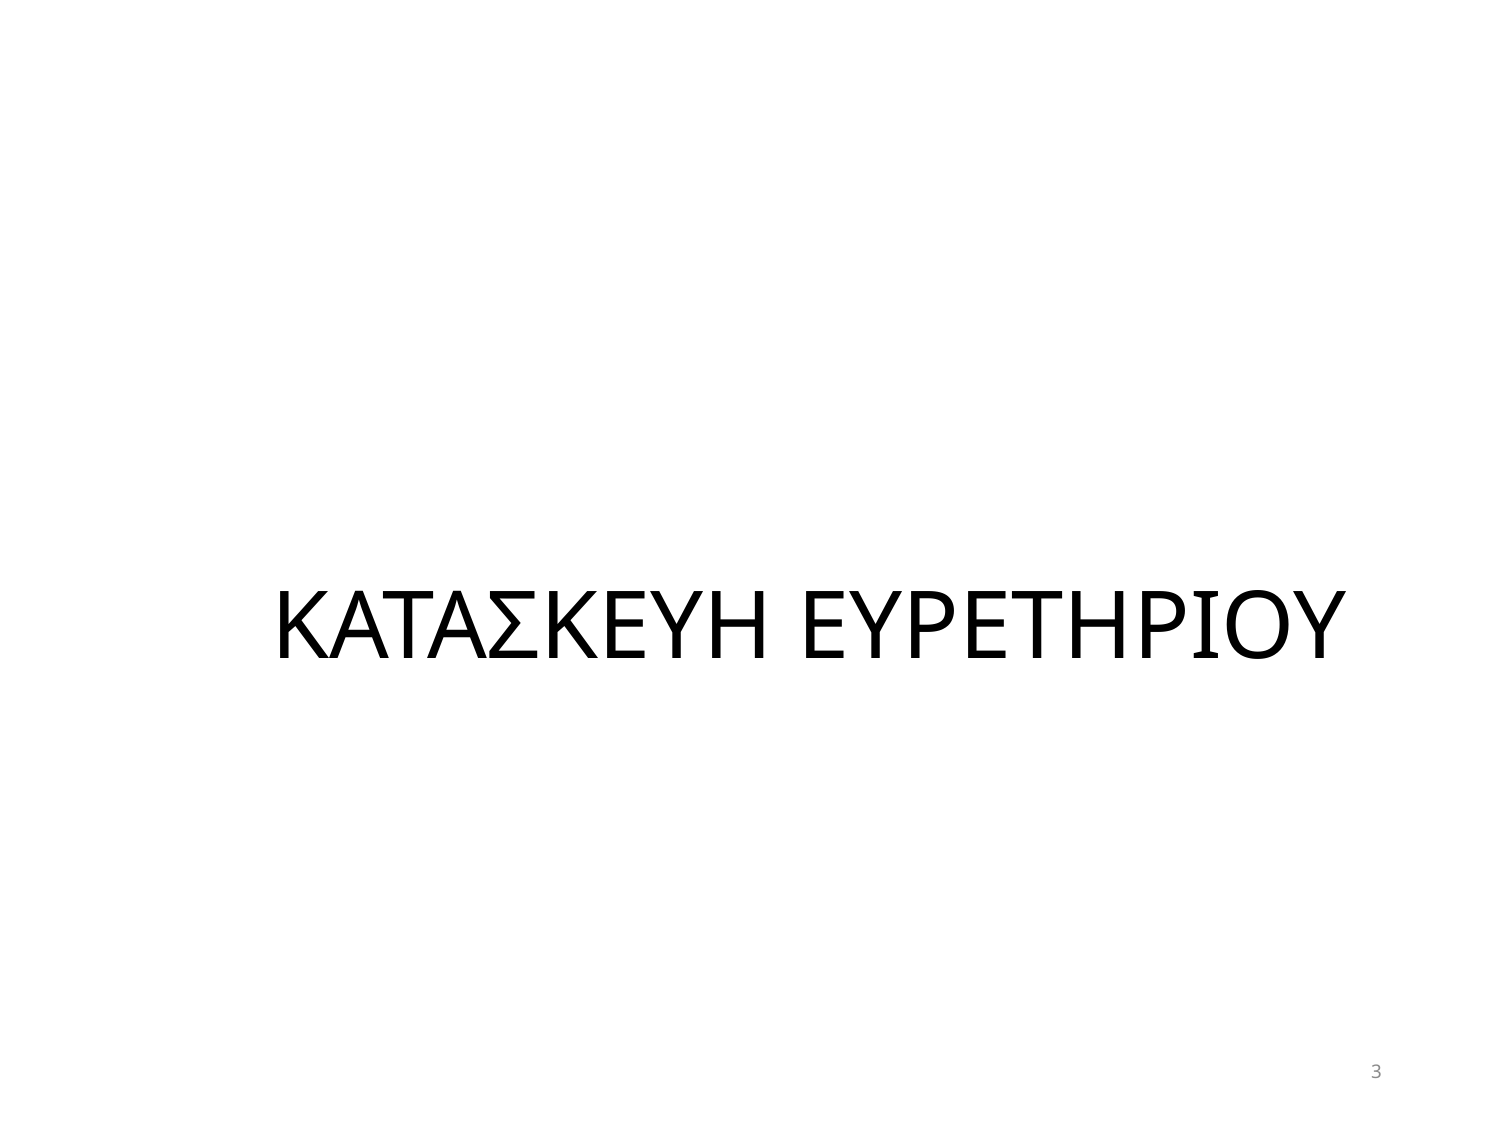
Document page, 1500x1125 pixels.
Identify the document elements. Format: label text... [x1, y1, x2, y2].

title ΚΑΤΑΣΚΕΥΗ ΕΥΡΕΤΗΡΙΟΥ [87, 462, 1363, 686]
slide_number 3 [1059, 1042, 1397, 1103]
